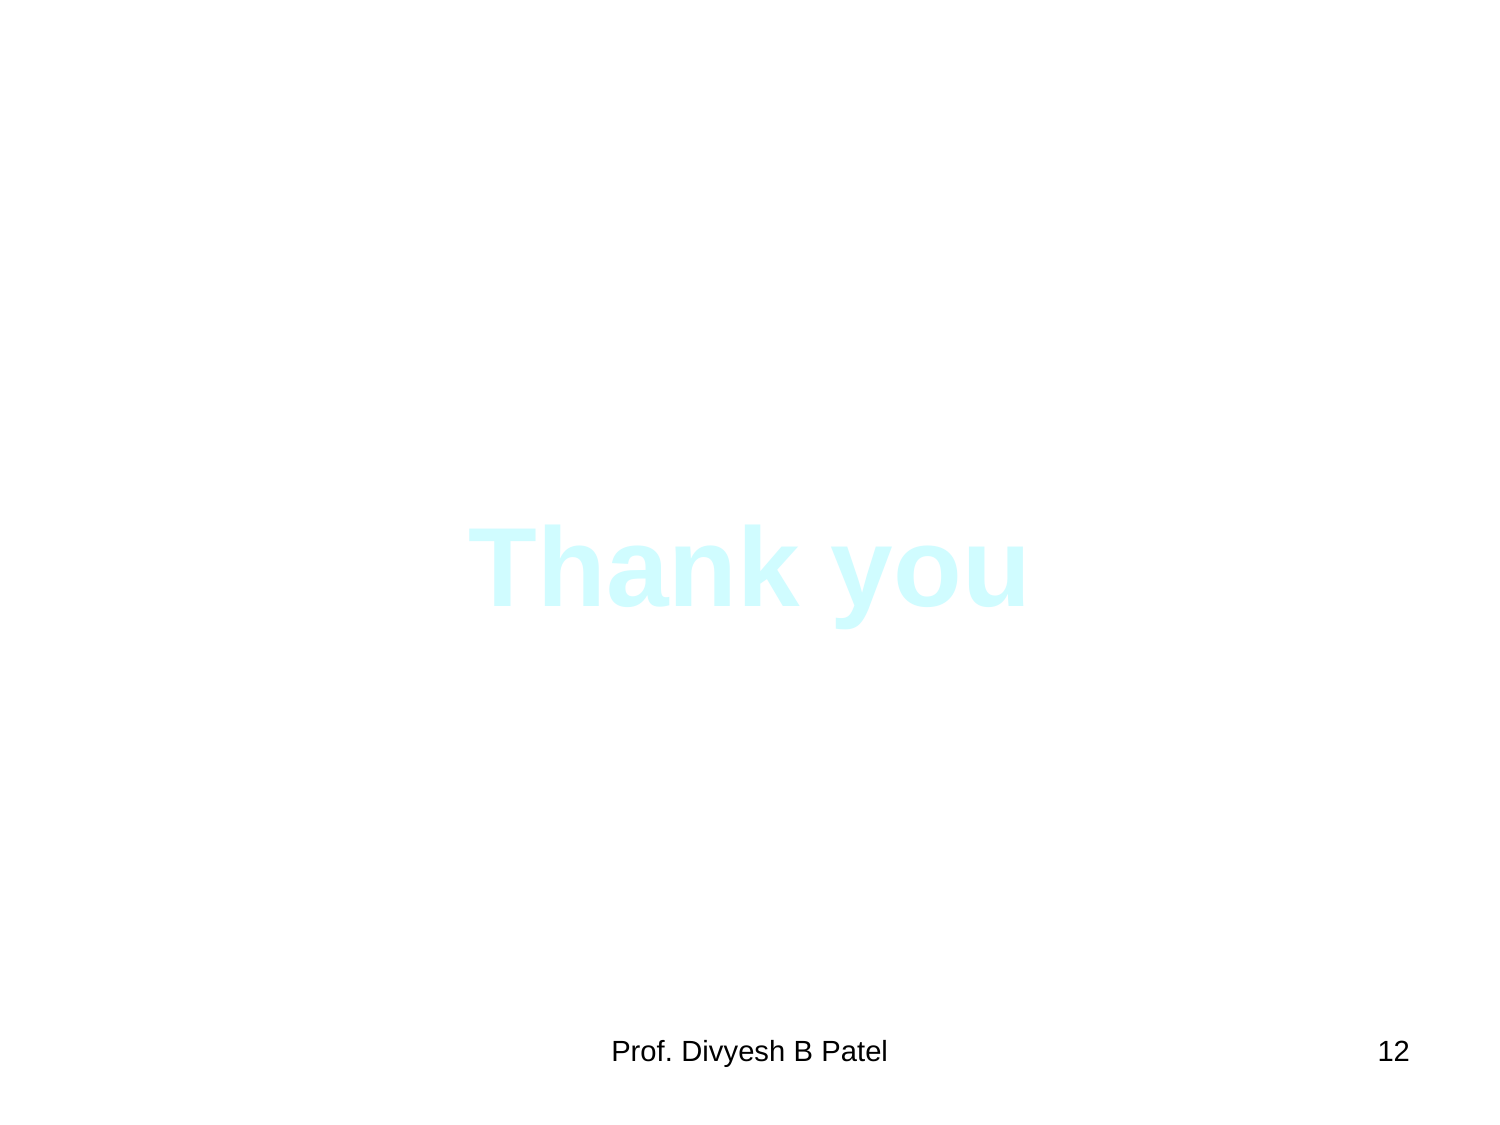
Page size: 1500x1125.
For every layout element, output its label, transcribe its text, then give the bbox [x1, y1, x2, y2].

slide_number 12 [1074, 1024, 1425, 1103]
footer Prof. Divyesh B Patel [512, 1024, 988, 1103]
text_box Thank you [454, 486, 1046, 637]
